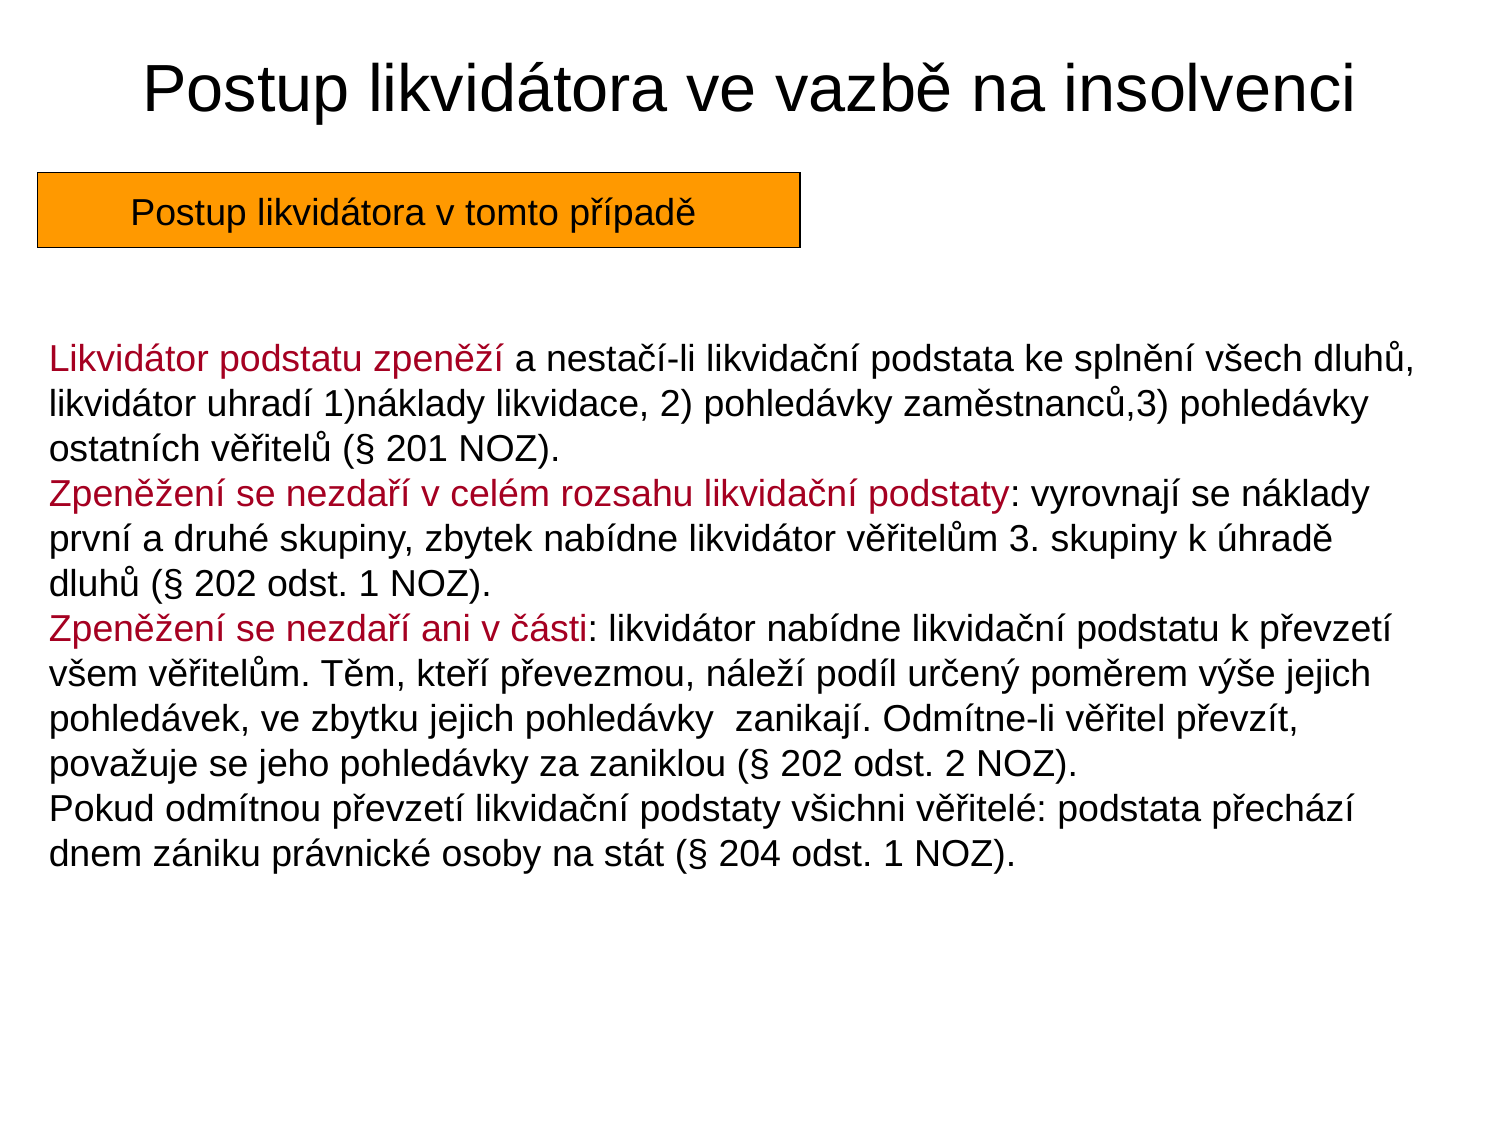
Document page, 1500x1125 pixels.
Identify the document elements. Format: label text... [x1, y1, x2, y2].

text_box Postup likvidátora v tomto případě [37, 172, 800, 248]
text_box Postup likvidátora ve vazbě na insolvenci [75, 45, 1425, 125]
text_box Likvidátor podstatu zpeněží a nestačí-li likvidační podstata ke splnění všech dluhů, likvidátor uhradí 1)náklady likvidace, 2) pohledávky zaměstnanců,3) pohledávky ostatních věřitelů (§ 201 NOZ). Zpeněžení se nezdaří v celém rozsahu likvidační podstaty: vyrovnají se náklady první a druhé skupiny, zbytek nabídne likvidátor věřitelům 3. skupiny k úhradě dluhů (§ 202 odst. 1 NOZ). Zpeněžení se nezdaří ani v části: likvidátor nabídne likvidační podstatu k převzetí všem věřitelům. Těm, kteří převezmou, náleží podíl určený poměrem výše jejich pohledávek, ve zbytku jejich pohledávky zanikají. Odmítne-li věřitel převzít, považuje se jeho pohledávky za zaniklou (§ 202 odst. 2 NOZ). Pokud odmítnou převzetí likvidační podstaty všichni věřitelé: podstata přechází dnem zániku právnické osoby na stát (§ 204 odst. 1 NOZ). [34, 326, 1447, 950]
